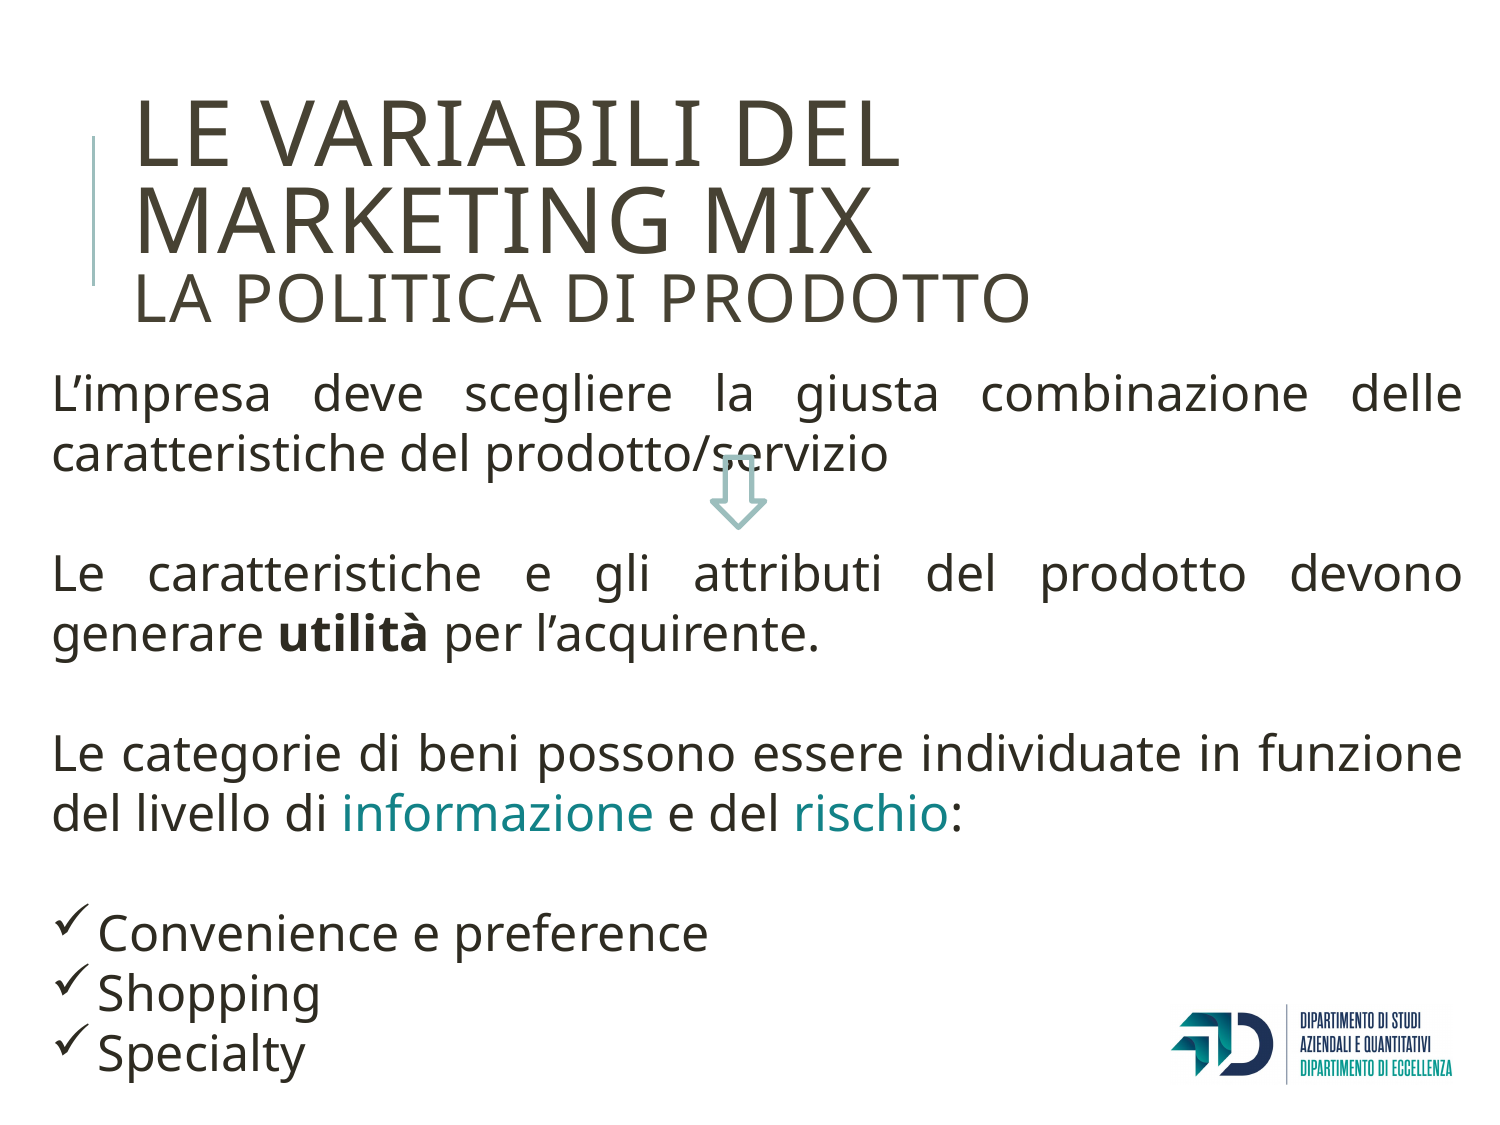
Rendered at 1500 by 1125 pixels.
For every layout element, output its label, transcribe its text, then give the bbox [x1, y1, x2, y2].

text_box [712, 457, 765, 528]
title Le variabili del marketing mix la politica di prodotto [117, 92, 1314, 339]
text_box L’impresa deve scegliere la giusta combinazione delle caratteristiche del prodotto/servizio Le caratteristiche e gli attributi del prodotto devono generare utilità per l’acquirente. Le categorie di beni possono essere individuate in funzione del livello di informazione e del rischio: Convenience e preference Shopping Specialty [36, 353, 1480, 1125]
picture [1170, 1004, 1454, 1086]
